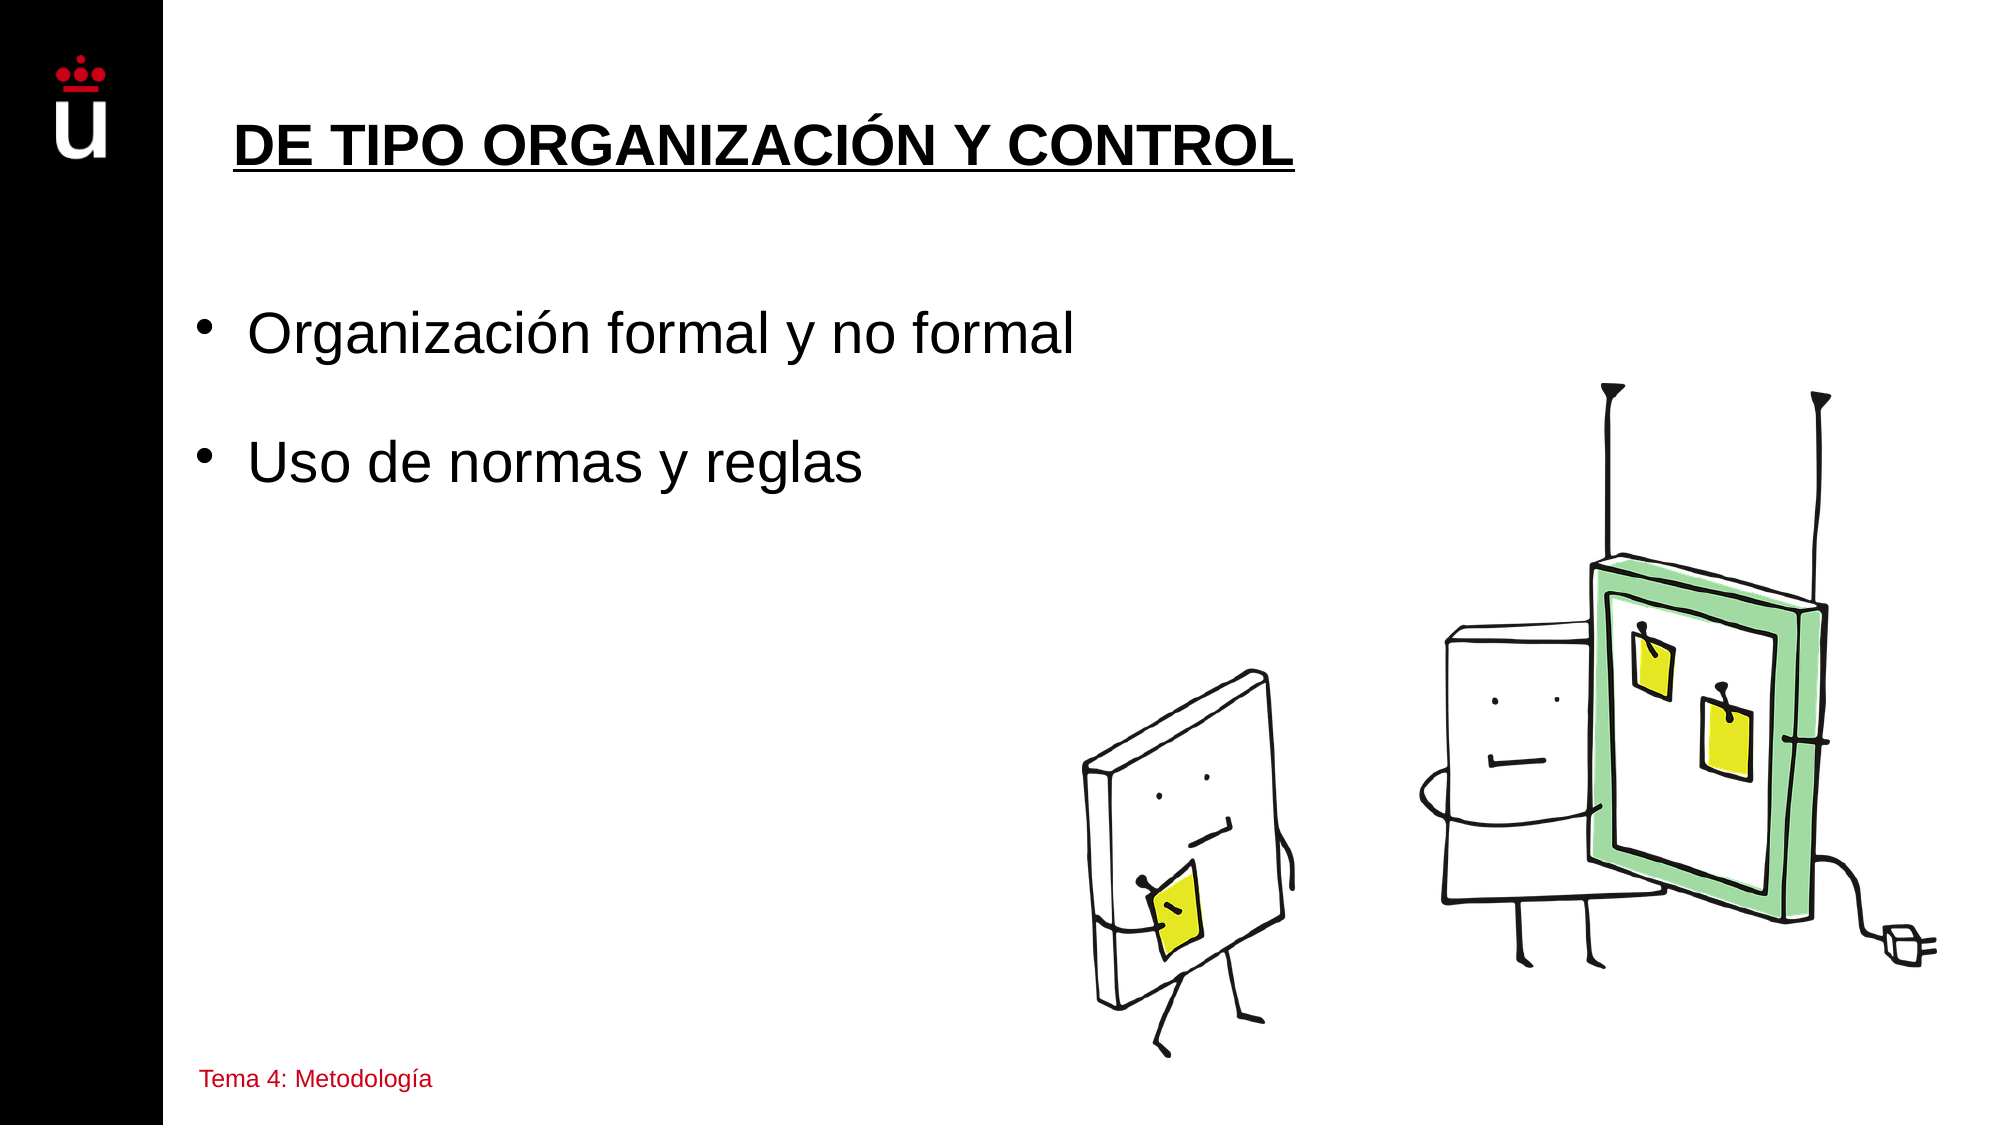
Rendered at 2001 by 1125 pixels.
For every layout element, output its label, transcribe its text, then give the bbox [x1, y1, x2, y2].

list Organización formal y no formal Uso de normas y reglas [177, 295, 2000, 1125]
title DE TIPO ORGANIZACIÓN Y CONTROL [233, 77, 1956, 208]
picture [55, 55, 117, 165]
list Tema 4: Metodología [195, 1033, 680, 1093]
picture [1082, 383, 1937, 1059]
